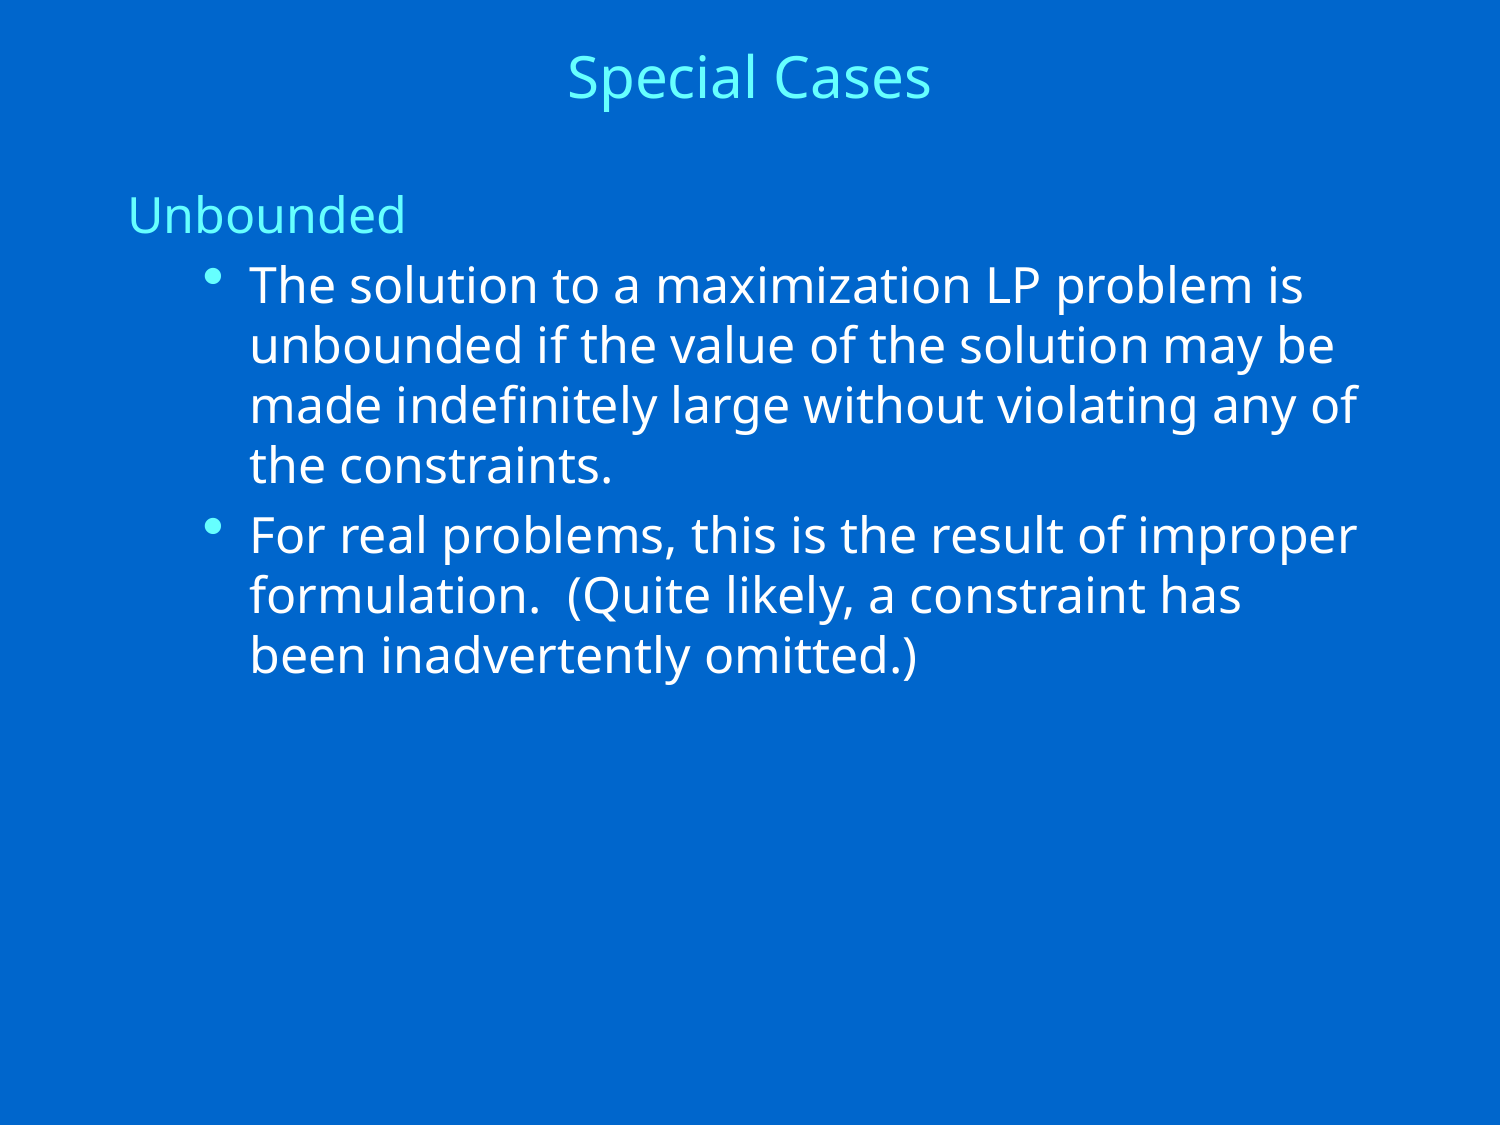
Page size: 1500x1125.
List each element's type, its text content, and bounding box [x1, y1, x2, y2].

text_box Unbounded The solution to a maximization LP problem is unbounded if the value of the solution may be made indefinitely large without violating any of the constraints. For real problems, this is the result of improper formulation. (Quite likely, a constraint has been inadvertently omitted.) [112, 175, 1389, 736]
text_box Special Cases [112, 8, 1388, 143]
